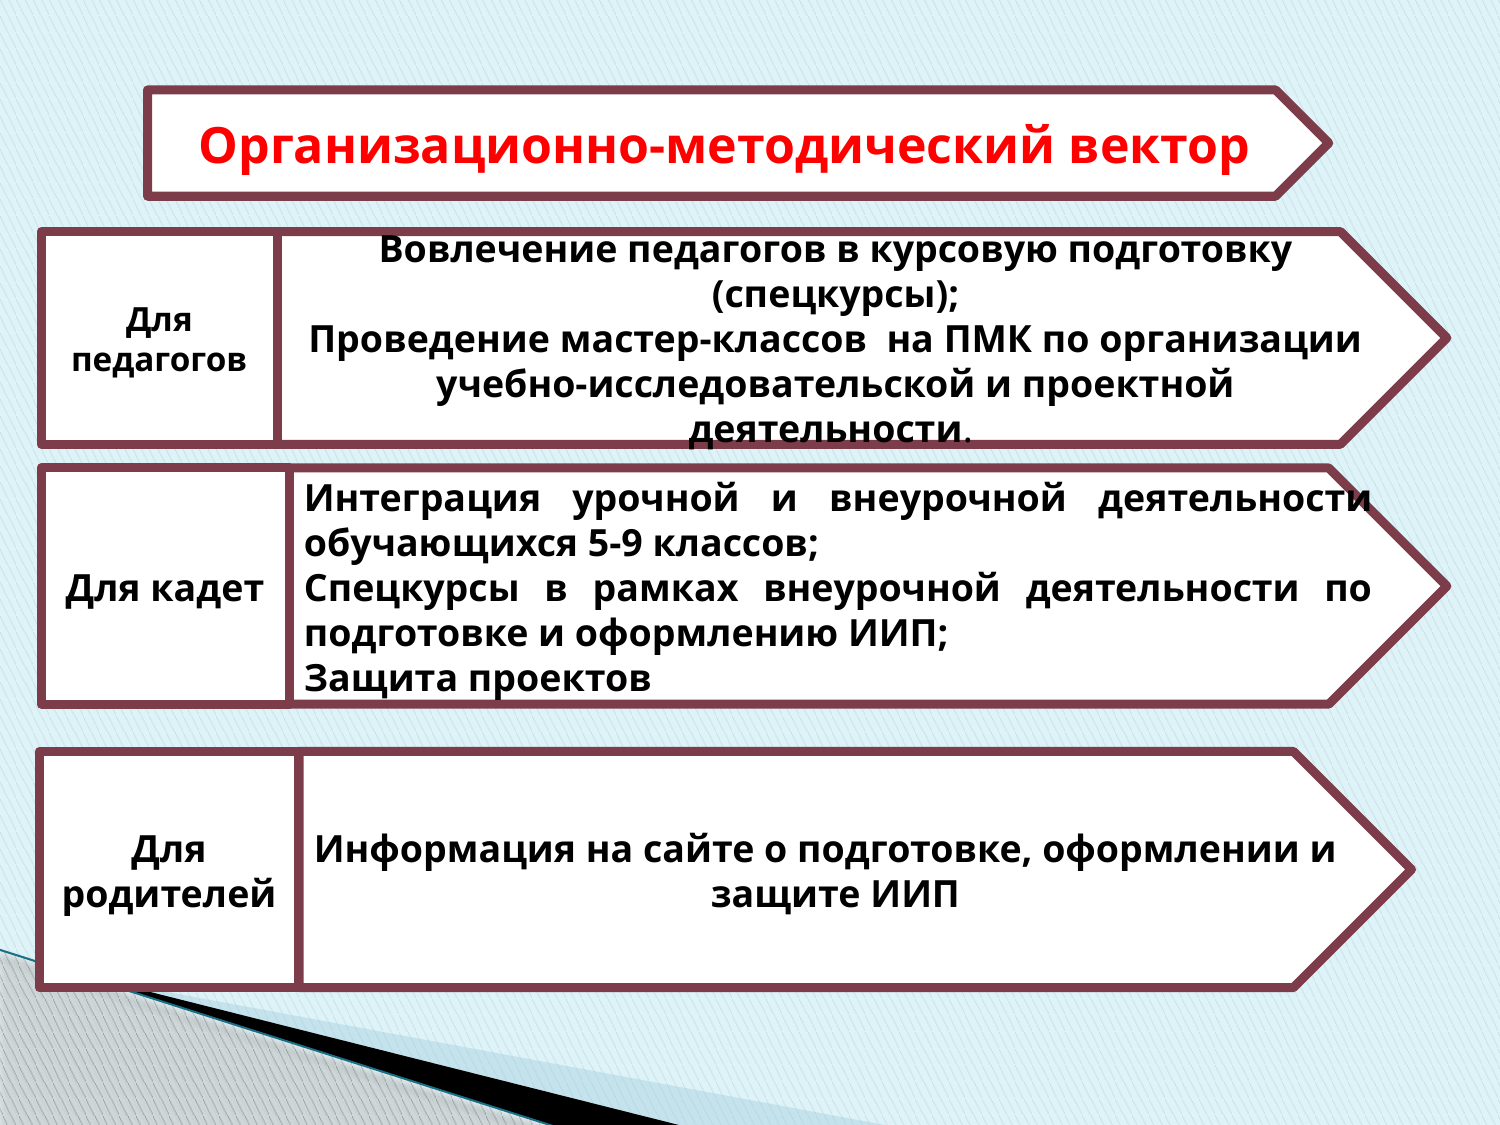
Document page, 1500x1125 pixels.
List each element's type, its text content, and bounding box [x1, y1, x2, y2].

text_box Для родителей [35, 747, 303, 992]
text_box Вовлечение педагогов в курсовую подготовку (спецкурсы); Проведение мастер-классов на ПМК по организации учебно-исследовательской и проектной деятельности. [280, 227, 1452, 449]
text_box Организационно-методический вектор [143, 85, 1334, 201]
text_box Для педагогов [37, 227, 282, 449]
text_box Информация на сайте о подготовке, оформлении и защите ИИП [298, 746, 1417, 993]
text_box Для кадет [37, 463, 294, 709]
text_box Интеграция урочной и внеурочной деятельности обучающихся 5-9 классов; Спецкурсы в рамках внеурочной деятельности по подготовке и оформлению ИИП; Защита проектов [292, 463, 1452, 709]
